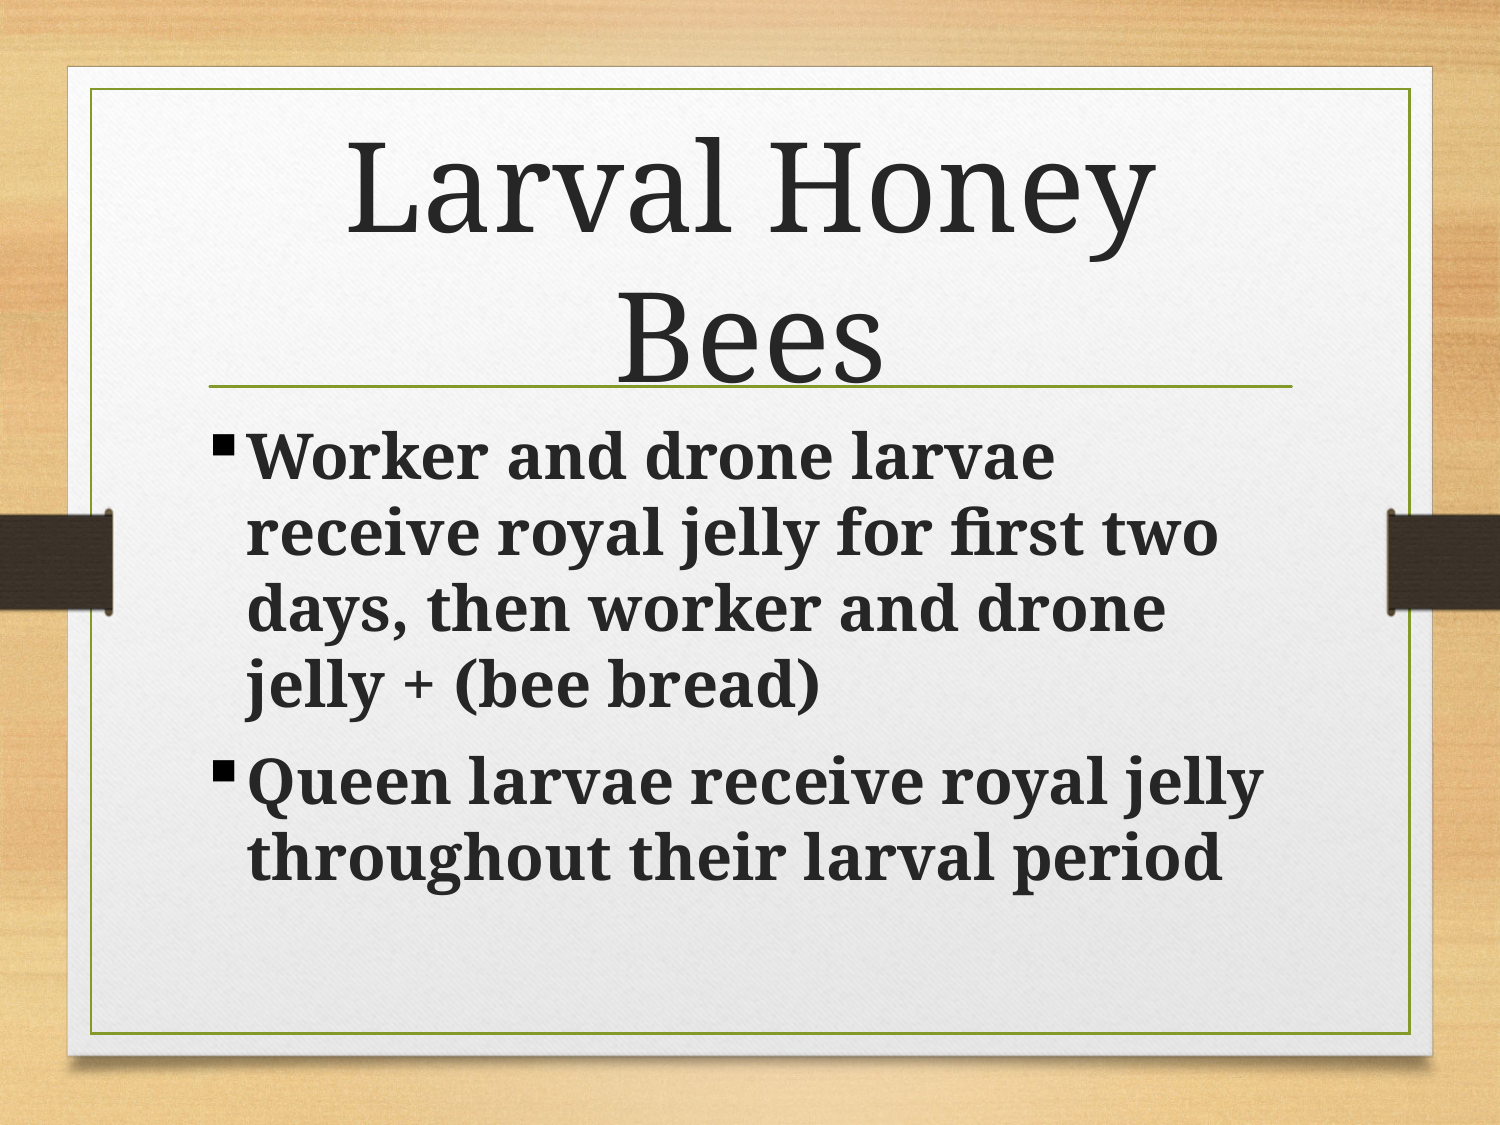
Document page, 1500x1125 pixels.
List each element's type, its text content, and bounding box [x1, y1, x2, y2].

list Worker and drone larvae receive royal jelly for first two days, then worker and drone jelly + (bee bread) Queen larvae receive royal jelly throughout their larval period [192, 408, 1309, 974]
title Larval Honey Bees [192, 149, 1309, 365]
picture [0, 0, 1500, 1125]
